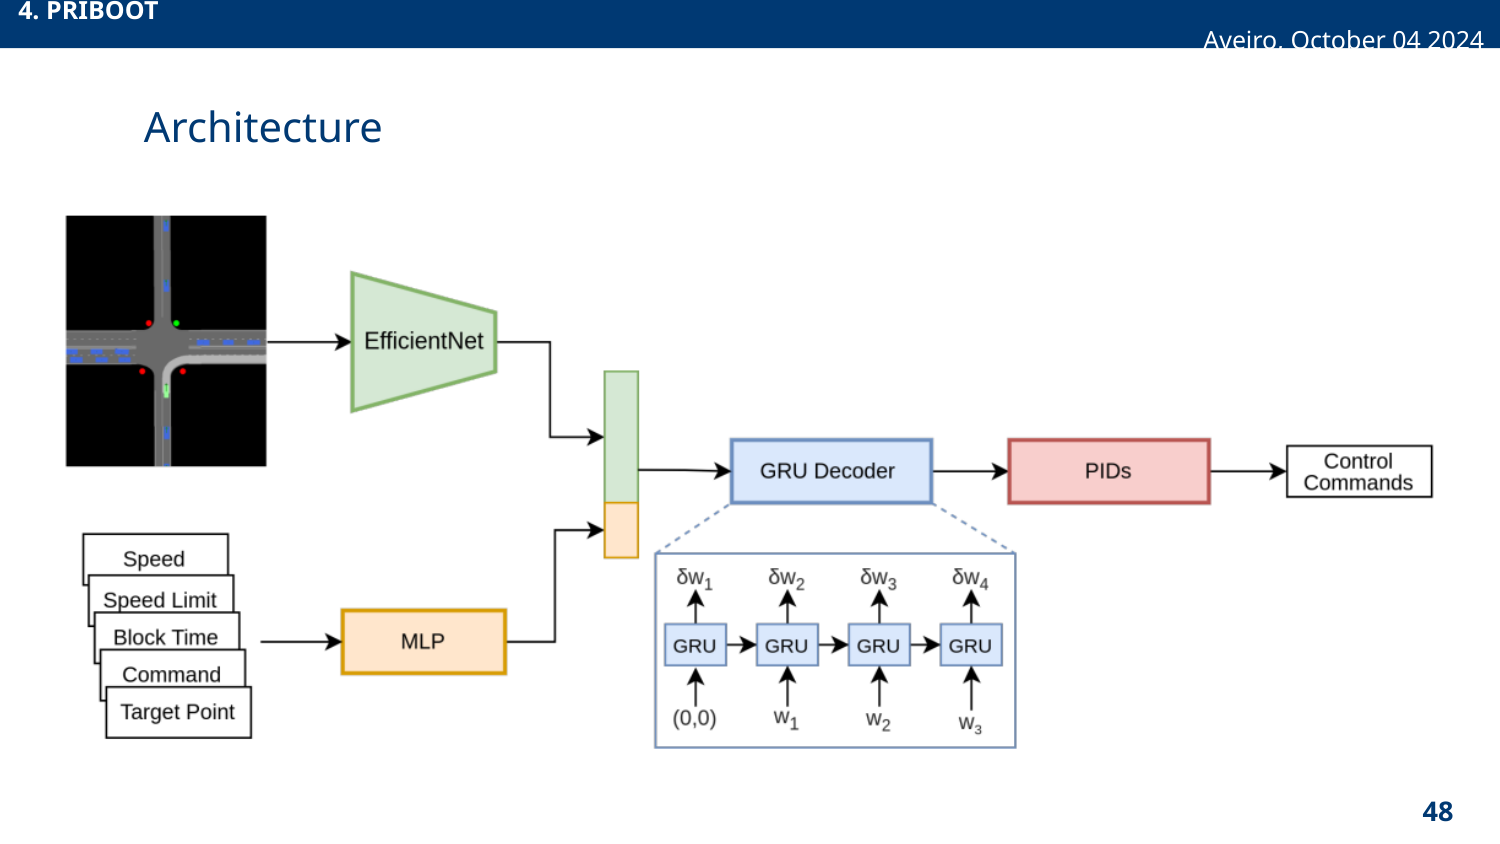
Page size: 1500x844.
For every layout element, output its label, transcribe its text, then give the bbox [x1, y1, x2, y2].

picture [46, 190, 1442, 755]
text_box 4. PRIBOOT Aveiro, October 04 2024 [0, 0, 1500, 49]
slide_number ‹#› [1378, 779, 1469, 844]
title Architecture [128, 50, 1372, 166]
